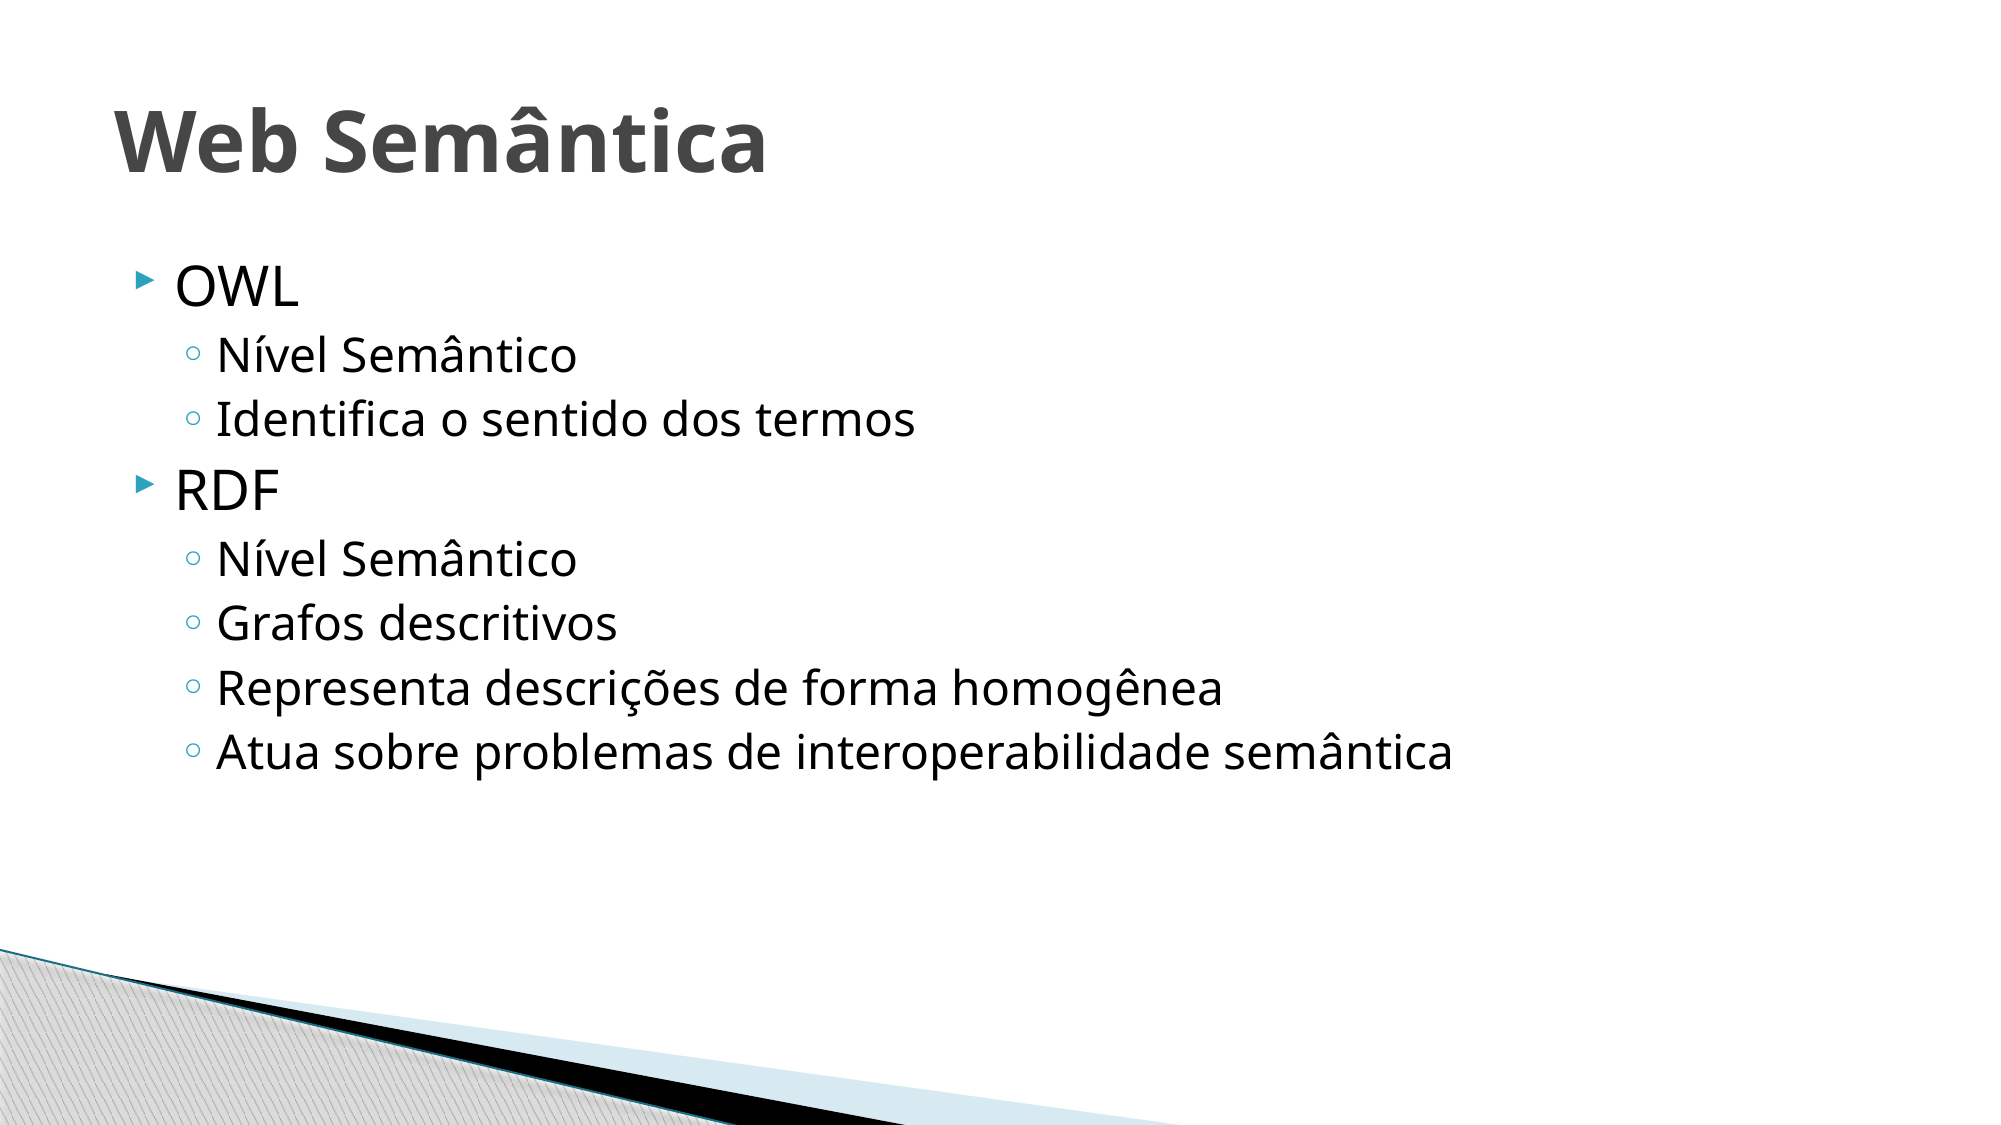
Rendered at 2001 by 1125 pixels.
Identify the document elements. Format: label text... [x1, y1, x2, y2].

list OWL Nível Semântico Identifica o sentido dos termos RDF Nível Semântico Grafos descritivos Representa descrições de forma homogênea Atua sobre problemas de interoperabilidade semântica [99, 243, 1900, 986]
title Web Semântica [99, 45, 1900, 233]
